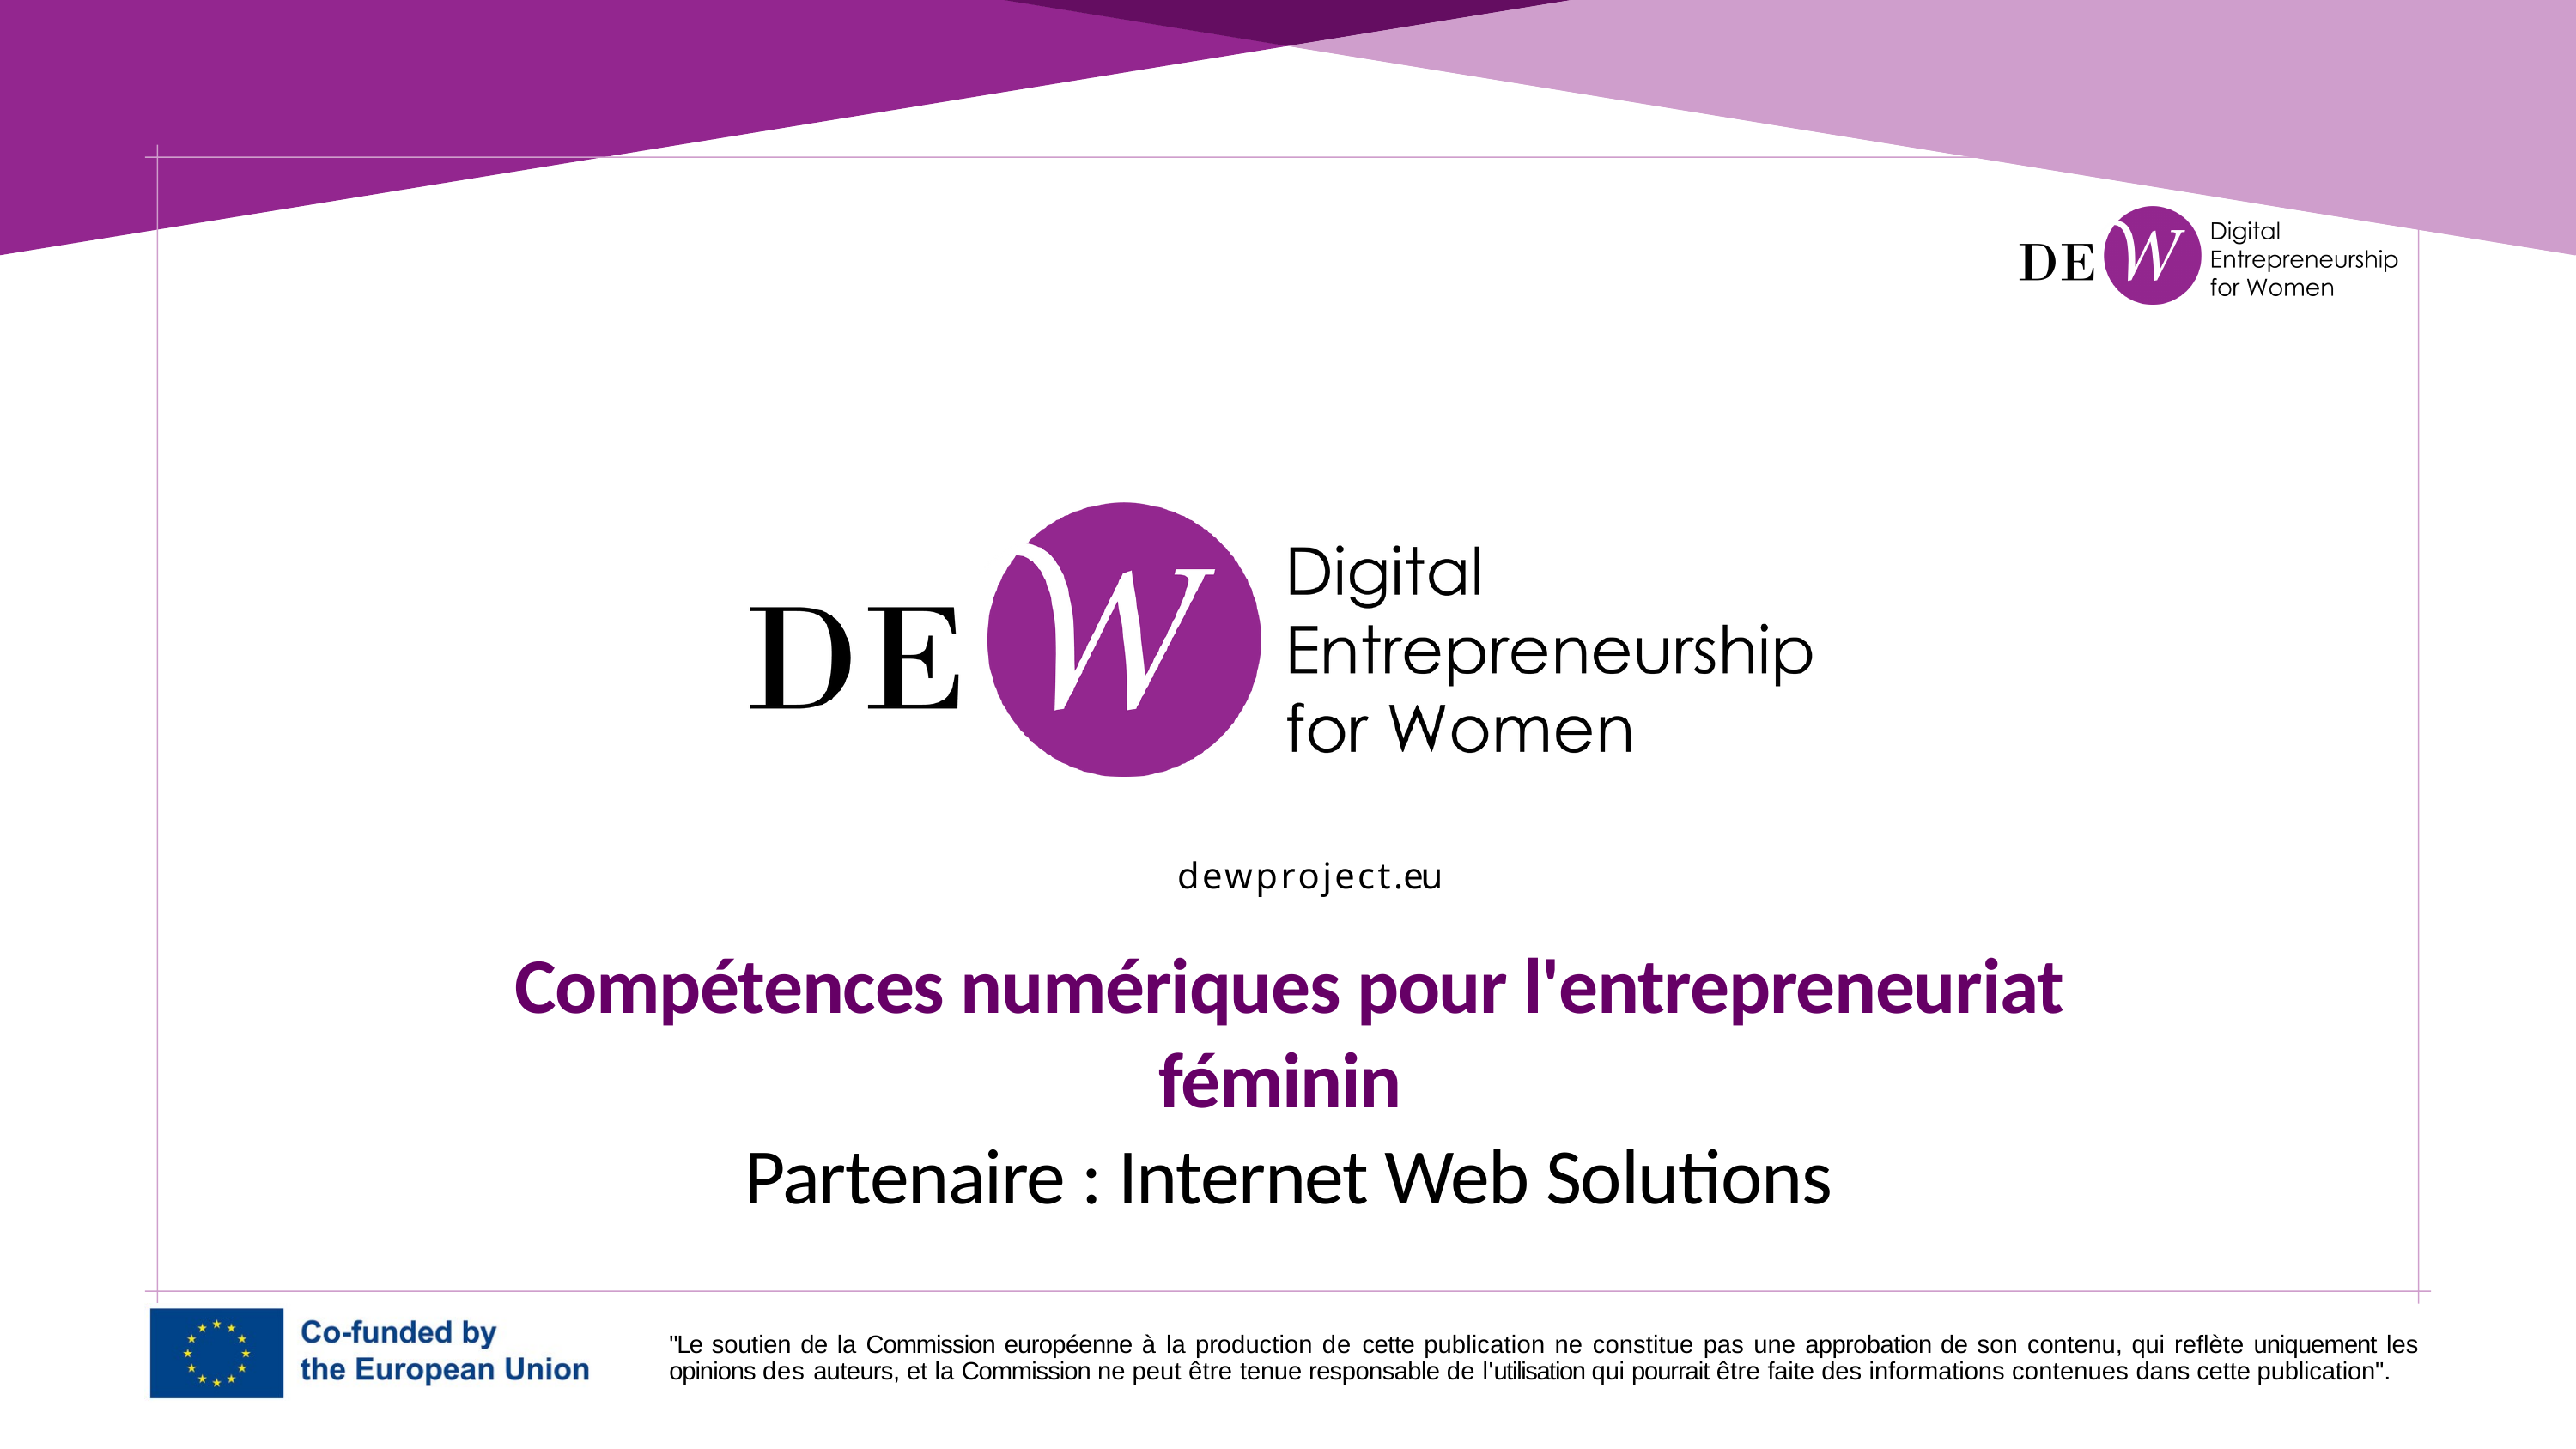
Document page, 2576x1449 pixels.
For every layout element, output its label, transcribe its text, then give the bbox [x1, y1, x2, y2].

picture [743, 502, 1833, 777]
picture [2017, 206, 2405, 305]
picture [144, 1303, 596, 1404]
text_box Compétences numériques pour l'entrepreneuriat féminin Partenaire : Internet Web Solutions [456, 928, 2120, 1322]
text_box dewproject.eu [1175, 851, 1514, 896]
